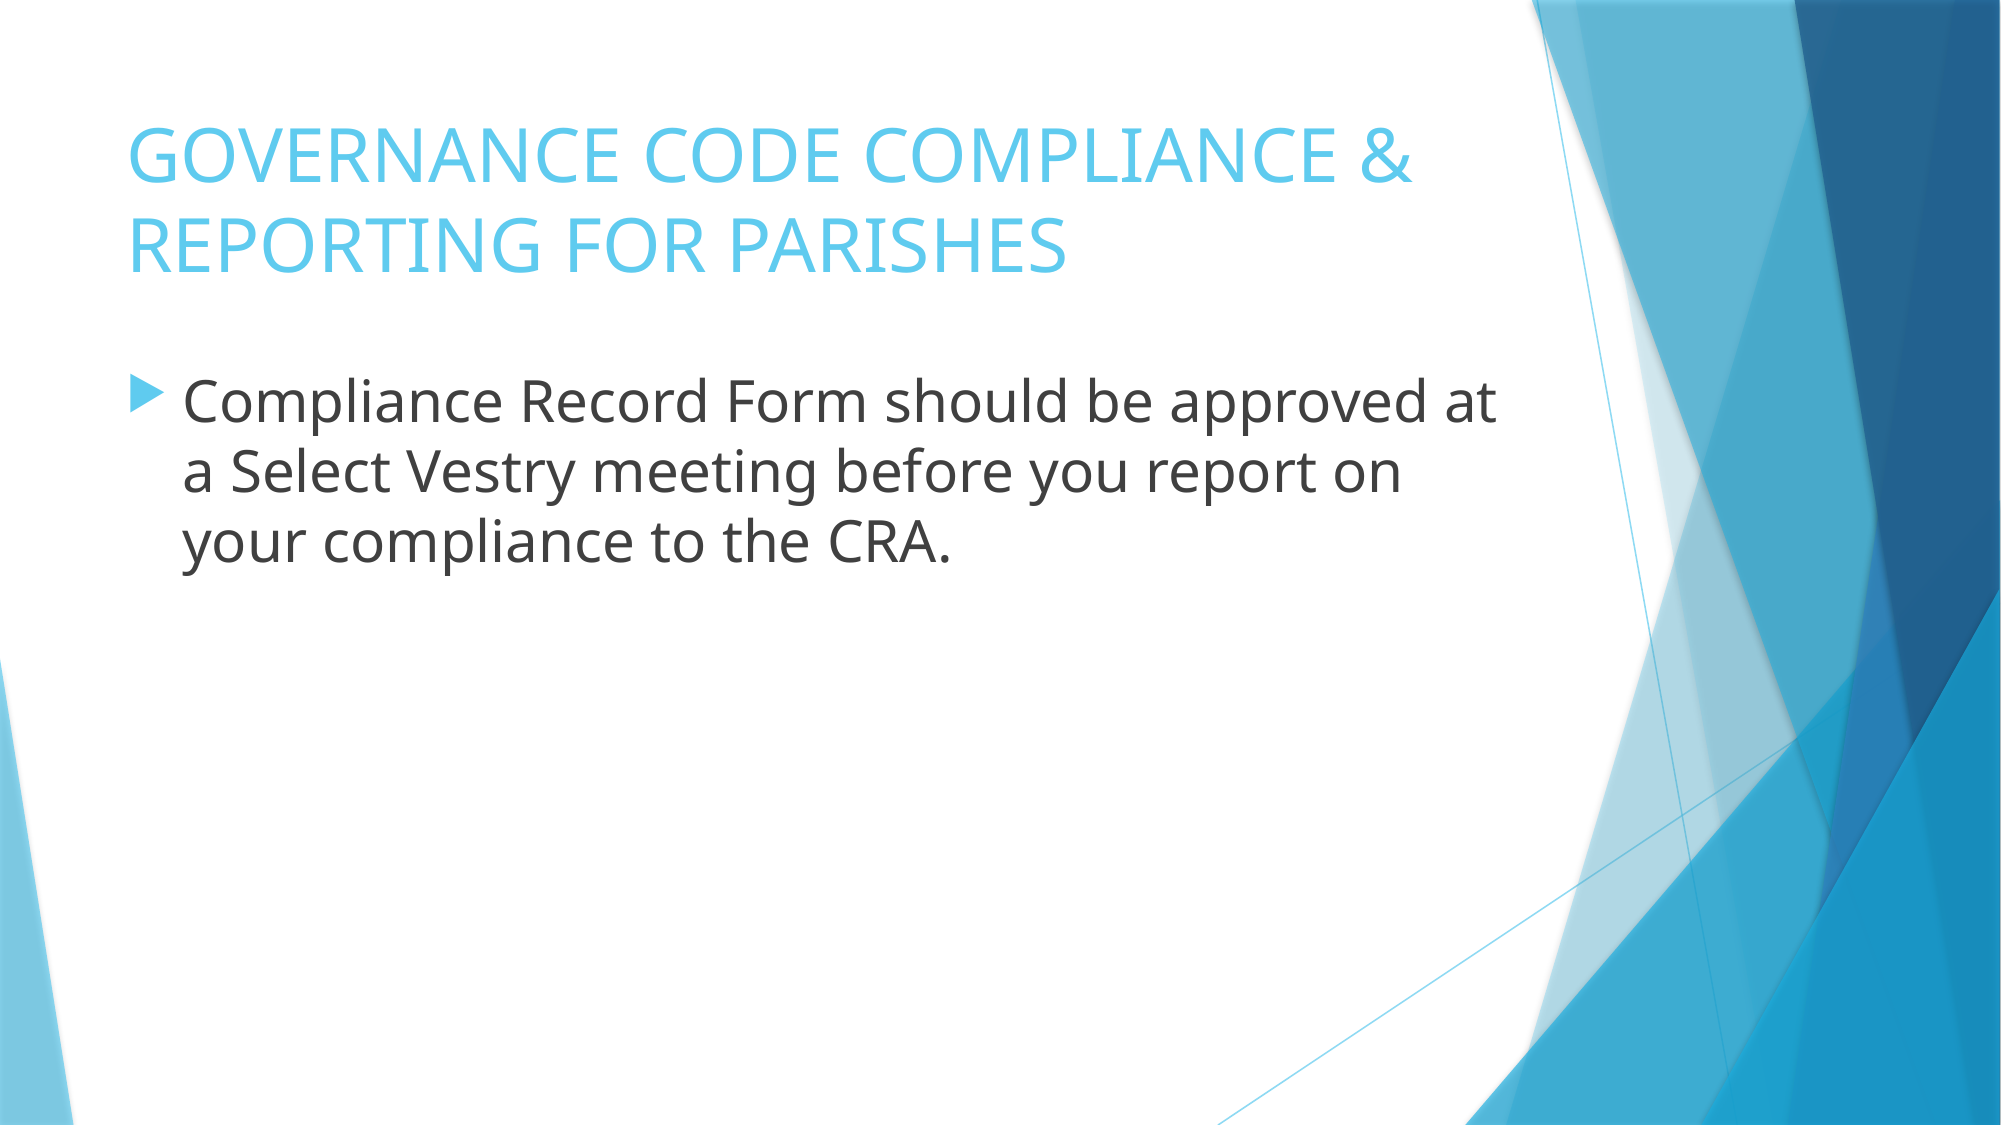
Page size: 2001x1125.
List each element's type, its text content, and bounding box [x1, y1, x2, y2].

list Compliance Record Form should be approved at a Select Vestry meeting before you report on your compliance to the CRA. [111, 356, 1522, 980]
title GOVERNANCE CODE COMPLIANCE & REPORTING FOR PARISHES [111, 99, 1522, 317]
